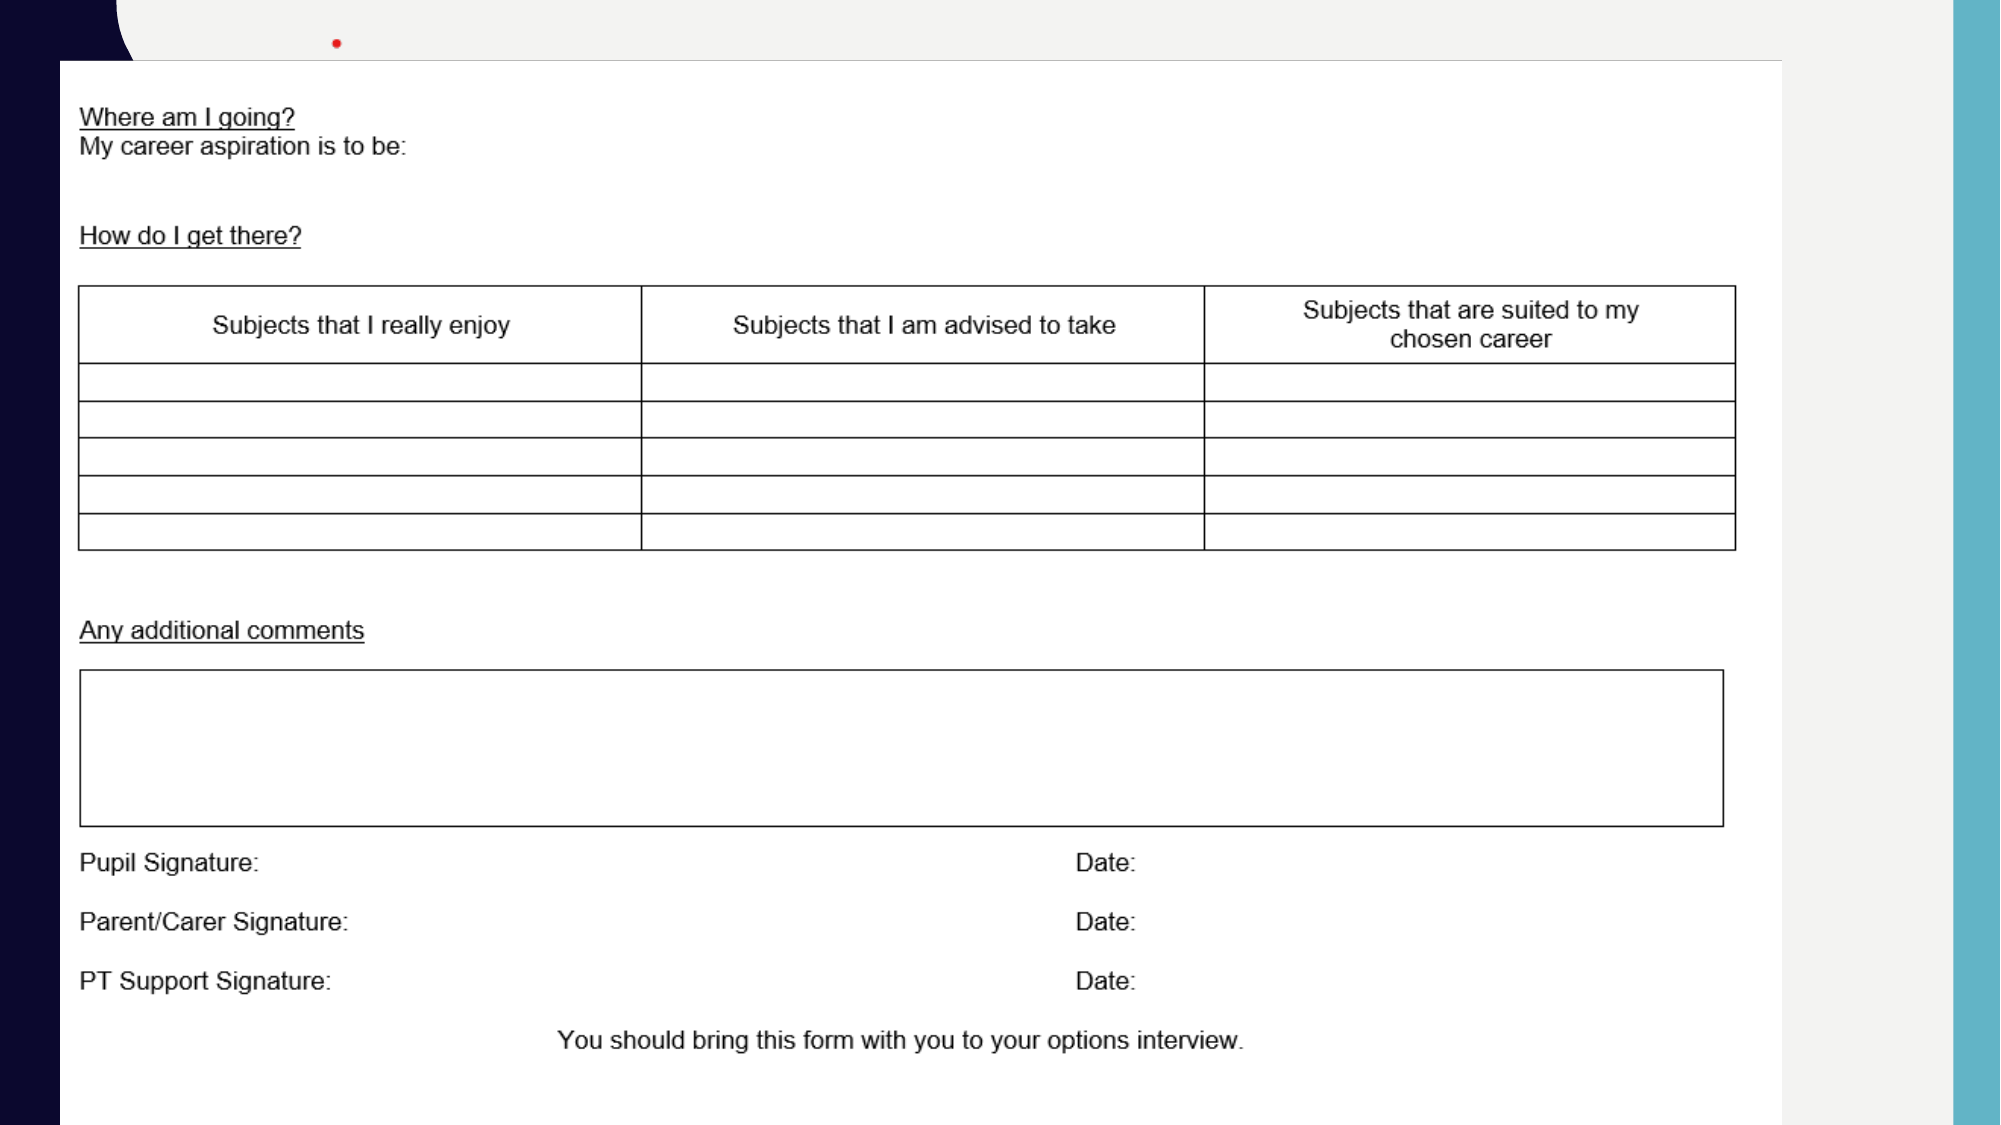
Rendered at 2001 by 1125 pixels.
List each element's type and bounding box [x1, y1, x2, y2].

picture [60, 38, 1782, 1125]
